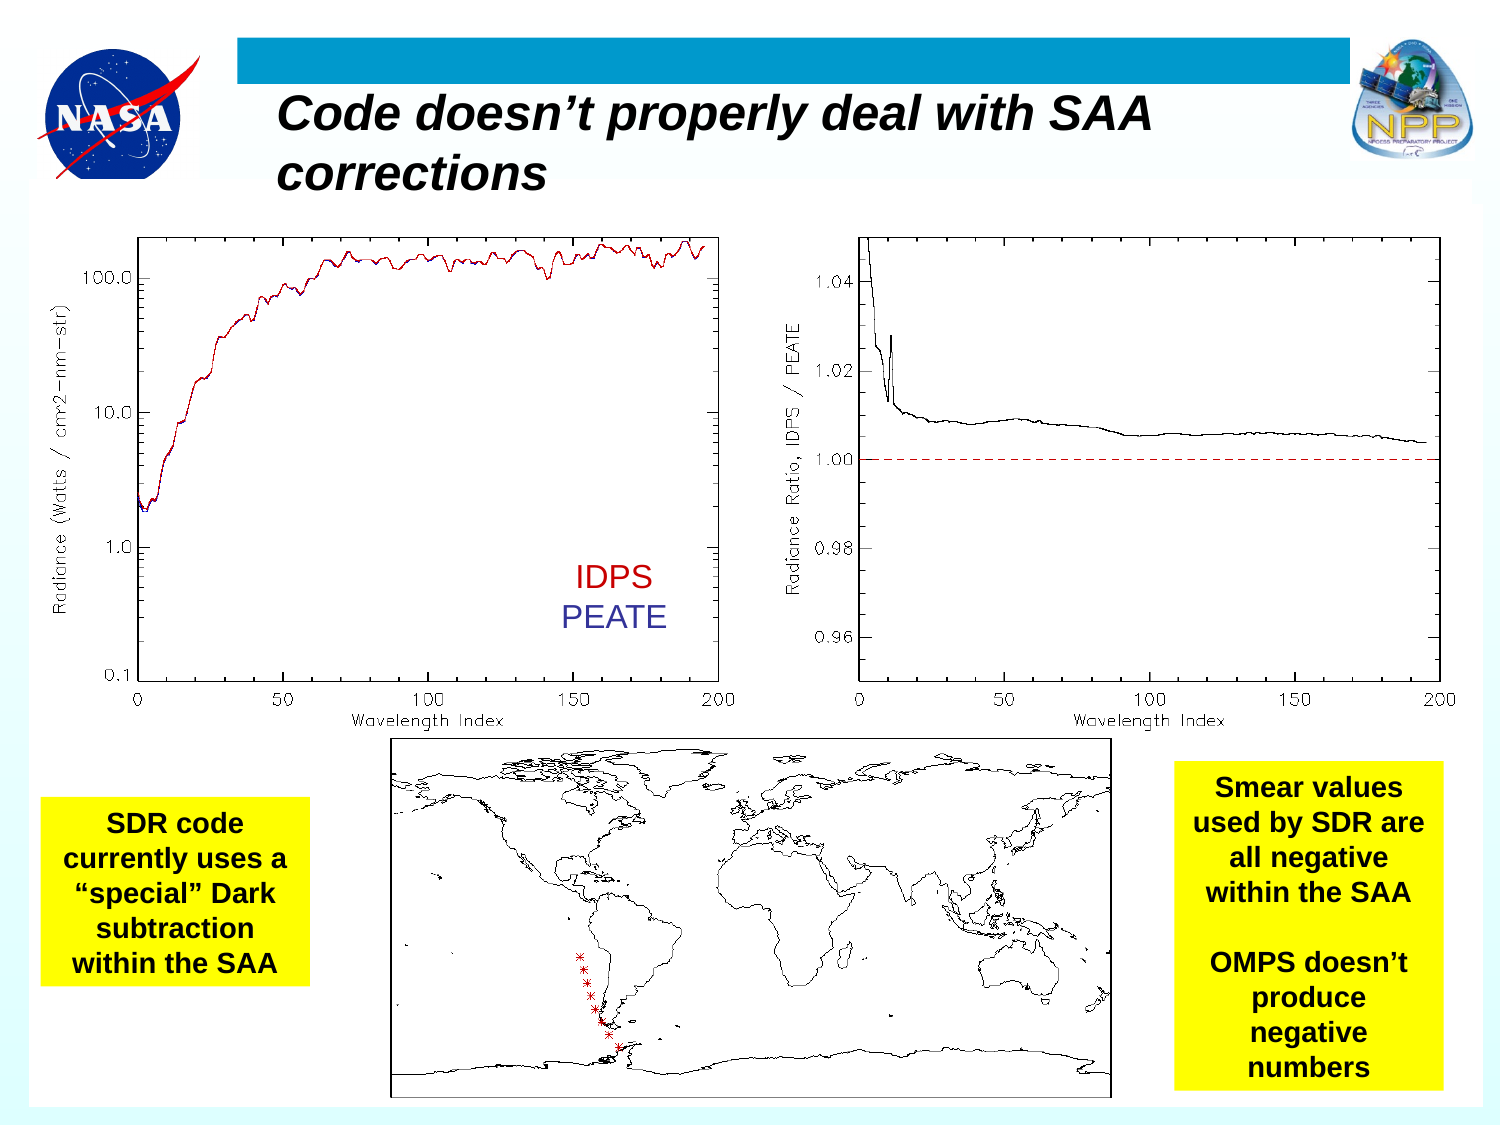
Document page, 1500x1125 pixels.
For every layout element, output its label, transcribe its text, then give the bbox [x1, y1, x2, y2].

text_box Code doesn’t properly deal with SAA corrections [261, 75, 1338, 177]
picture [29, 49, 1484, 1107]
picture [1350, 37, 1475, 161]
